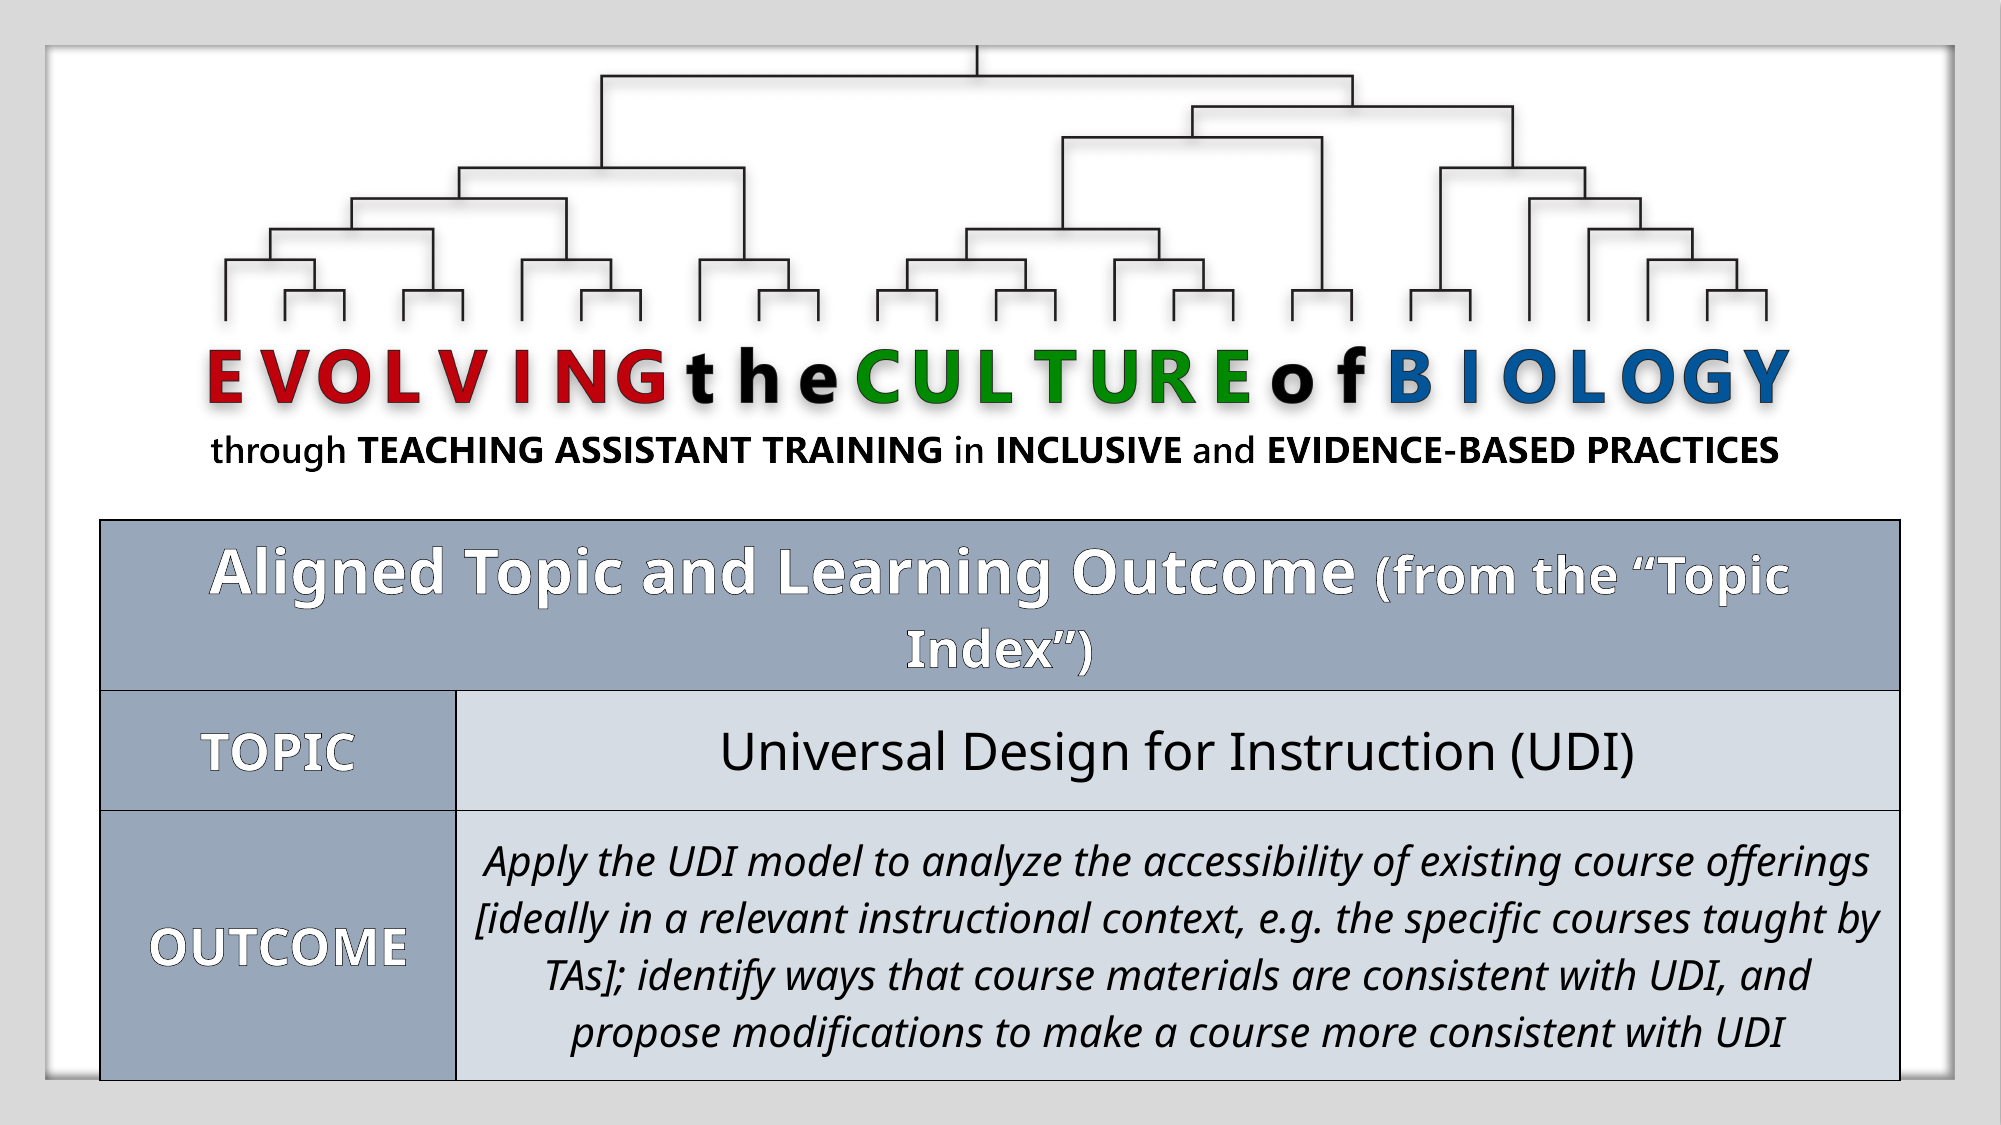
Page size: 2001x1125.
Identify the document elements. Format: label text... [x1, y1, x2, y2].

table_header Aligned Topic and Learning Outcome (from the “Topic Index”) [101, 521, 1899, 690]
table_cell OUTCOME [101, 811, 455, 1080]
table_cell TOPIC [101, 691, 455, 810]
table_cell Apply the UDI model to analyze the accessibility of existing course offerings [ideally in a relevant instructional context, e.g. the specific courses taught by TAs]; identify ways that course materials are consistent with UDI, and propose modifications to make a course more consistent with UDI [457, 811, 1899, 1080]
picture [159, 45, 1840, 499]
table_cell Universal Design for Instruction (UDI) [457, 691, 1899, 810]
